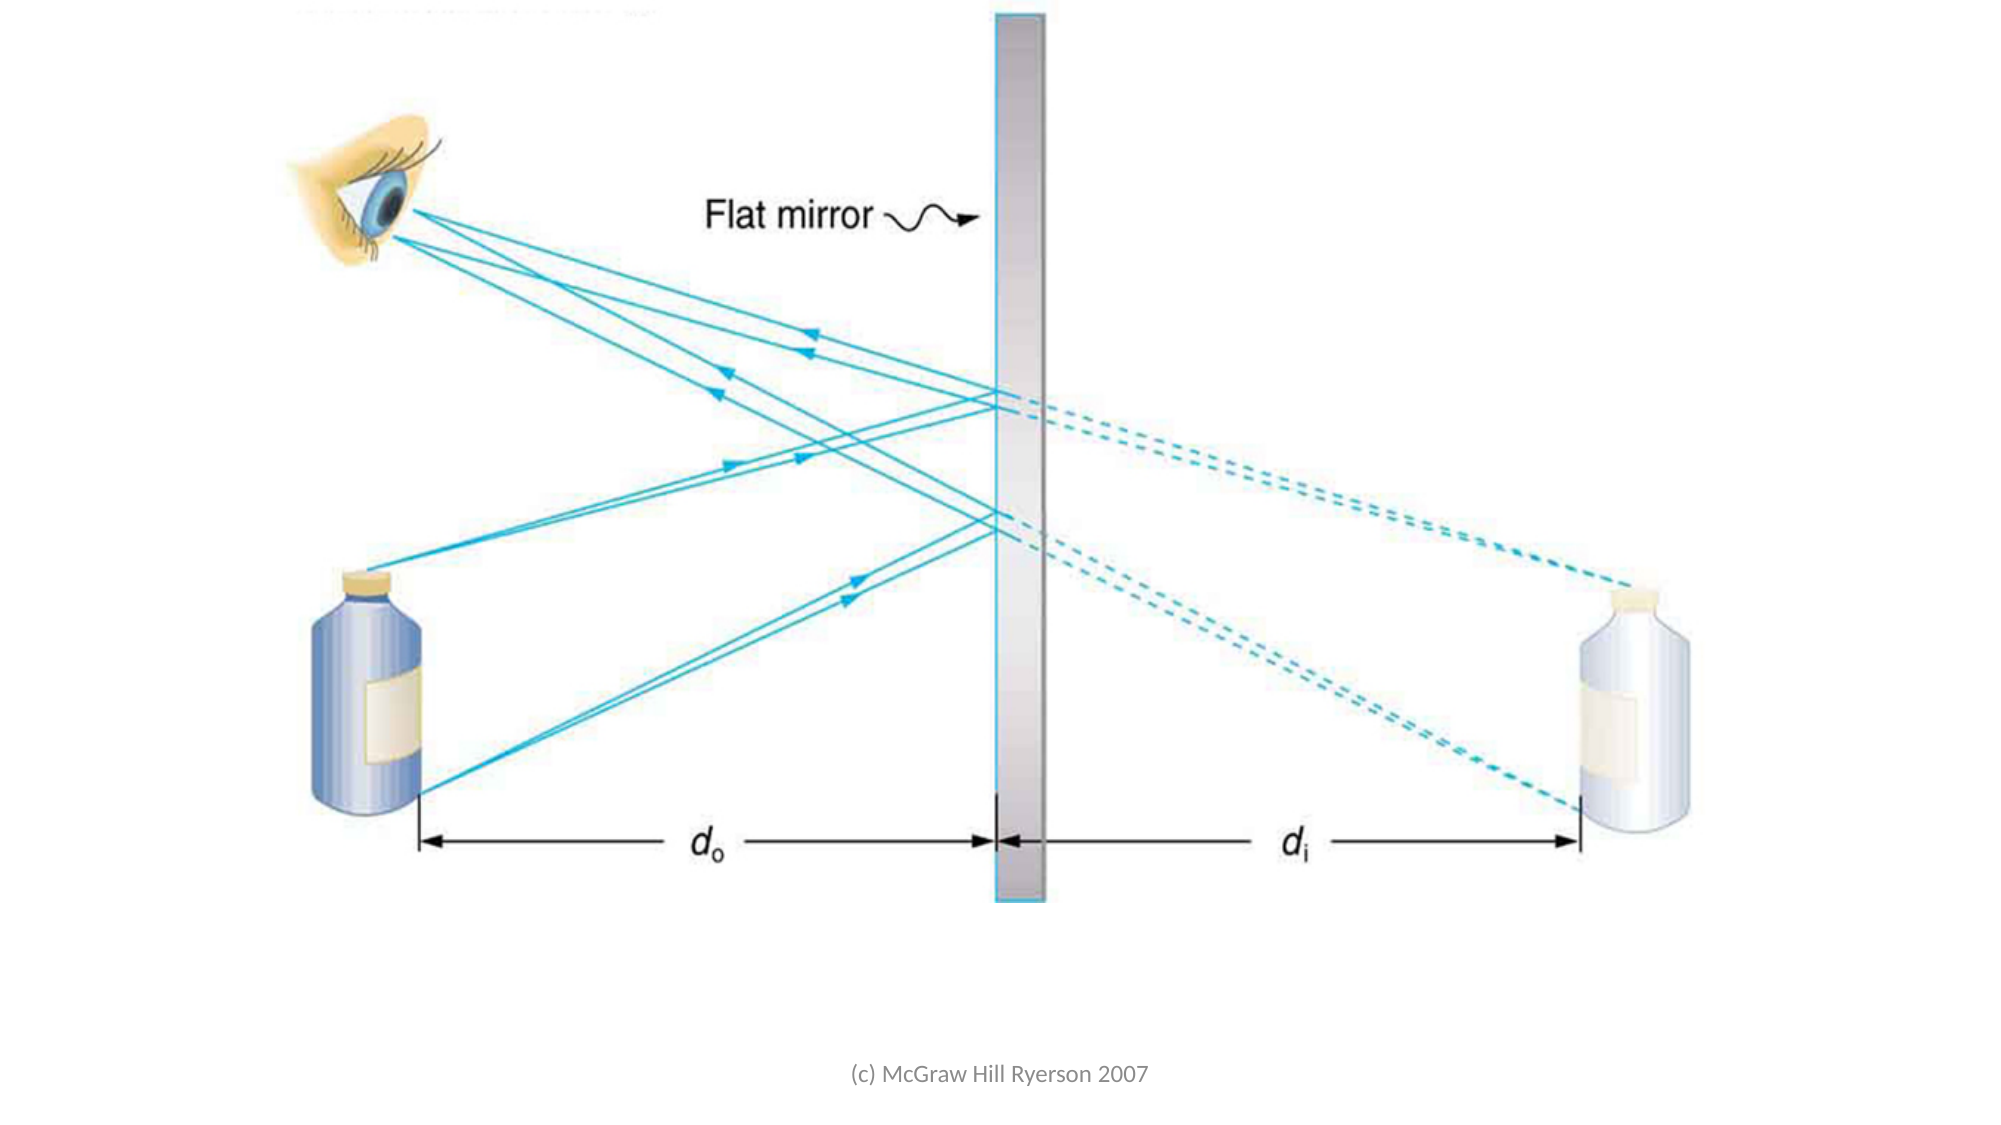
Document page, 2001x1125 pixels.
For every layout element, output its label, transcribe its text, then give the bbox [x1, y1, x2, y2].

footer (c) McGraw Hill Ryerson 2007 [662, 1042, 1338, 1103]
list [274, 0, 1751, 903]
